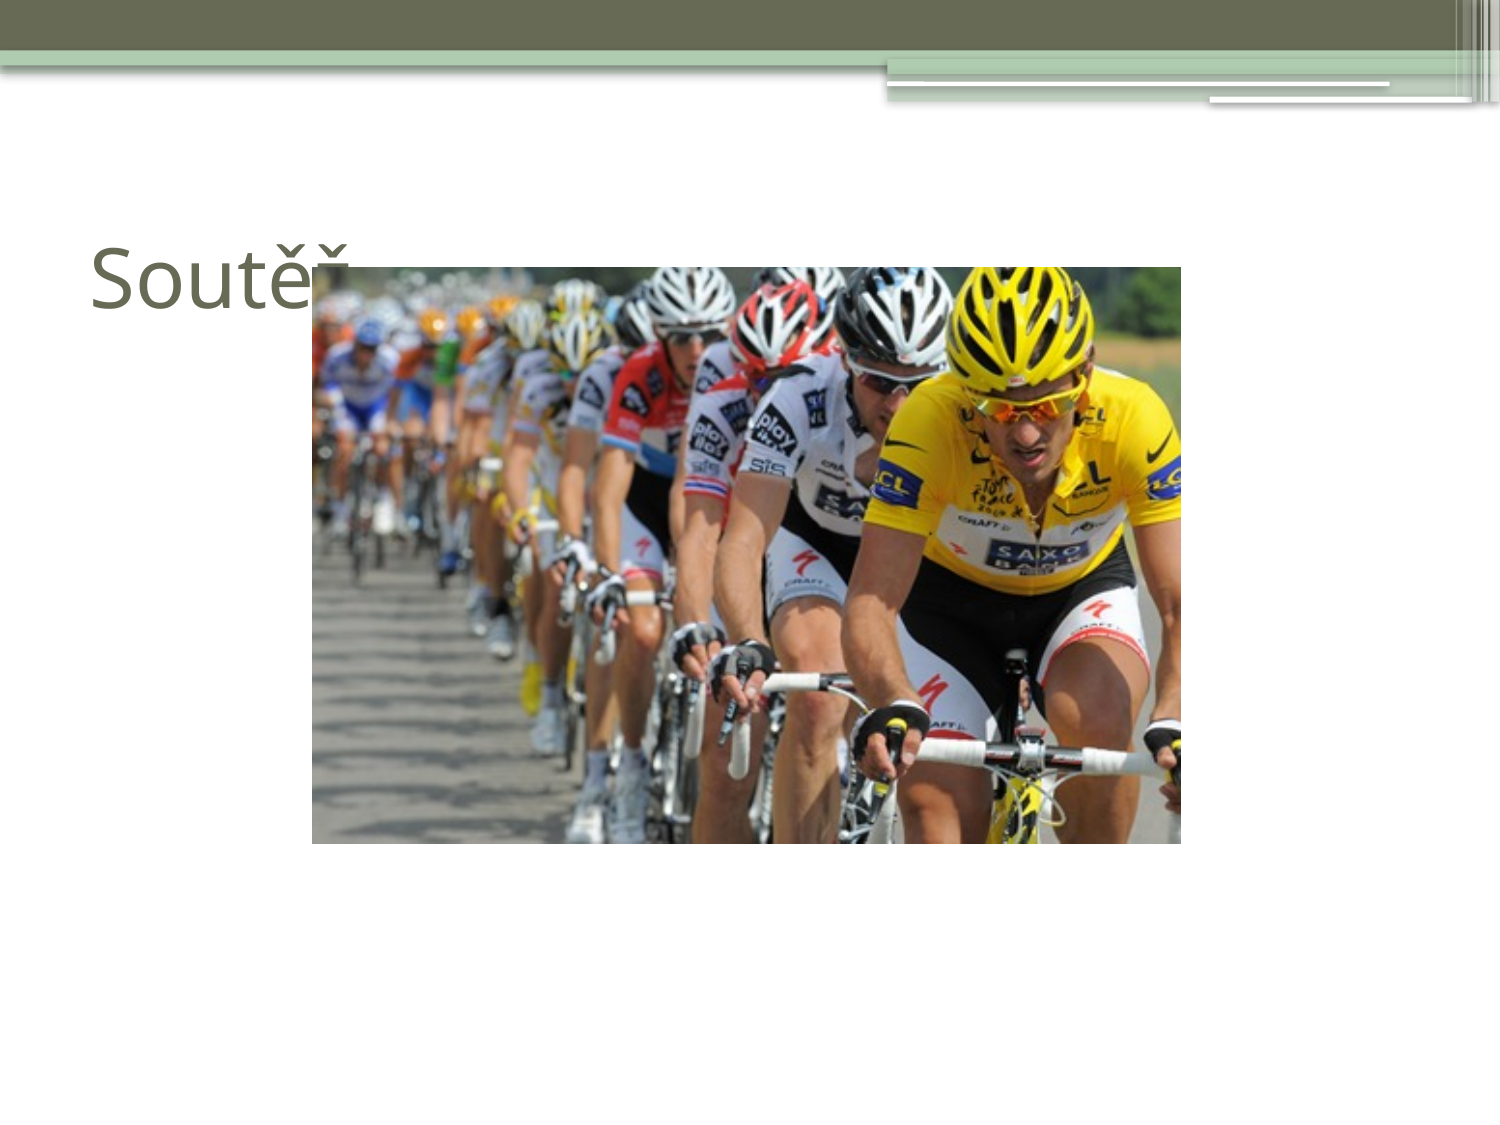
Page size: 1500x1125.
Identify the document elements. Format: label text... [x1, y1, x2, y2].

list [312, 266, 1181, 844]
title Soutěž [75, 187, 1425, 363]
